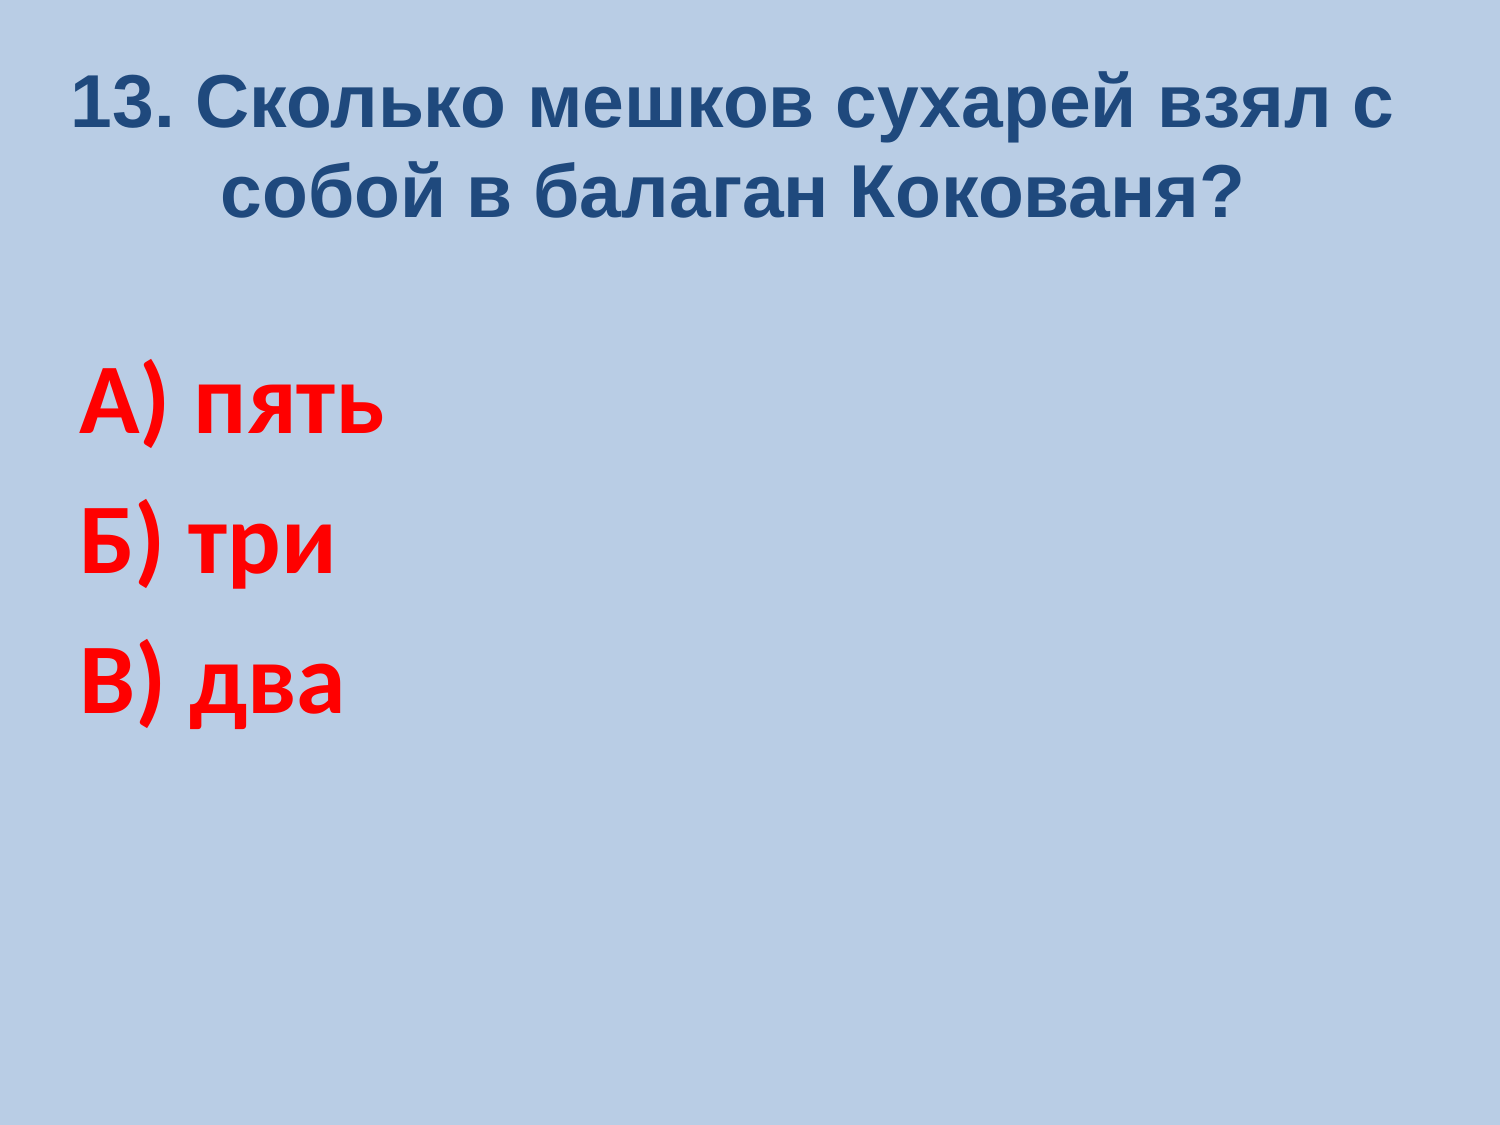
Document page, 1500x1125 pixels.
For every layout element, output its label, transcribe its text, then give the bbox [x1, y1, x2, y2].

text_box А) пять Б) три В) два [64, 326, 1415, 1069]
text_box 13. Сколько мешков сухарей взял с собой в балаган Кокованя? [41, 45, 1425, 233]
